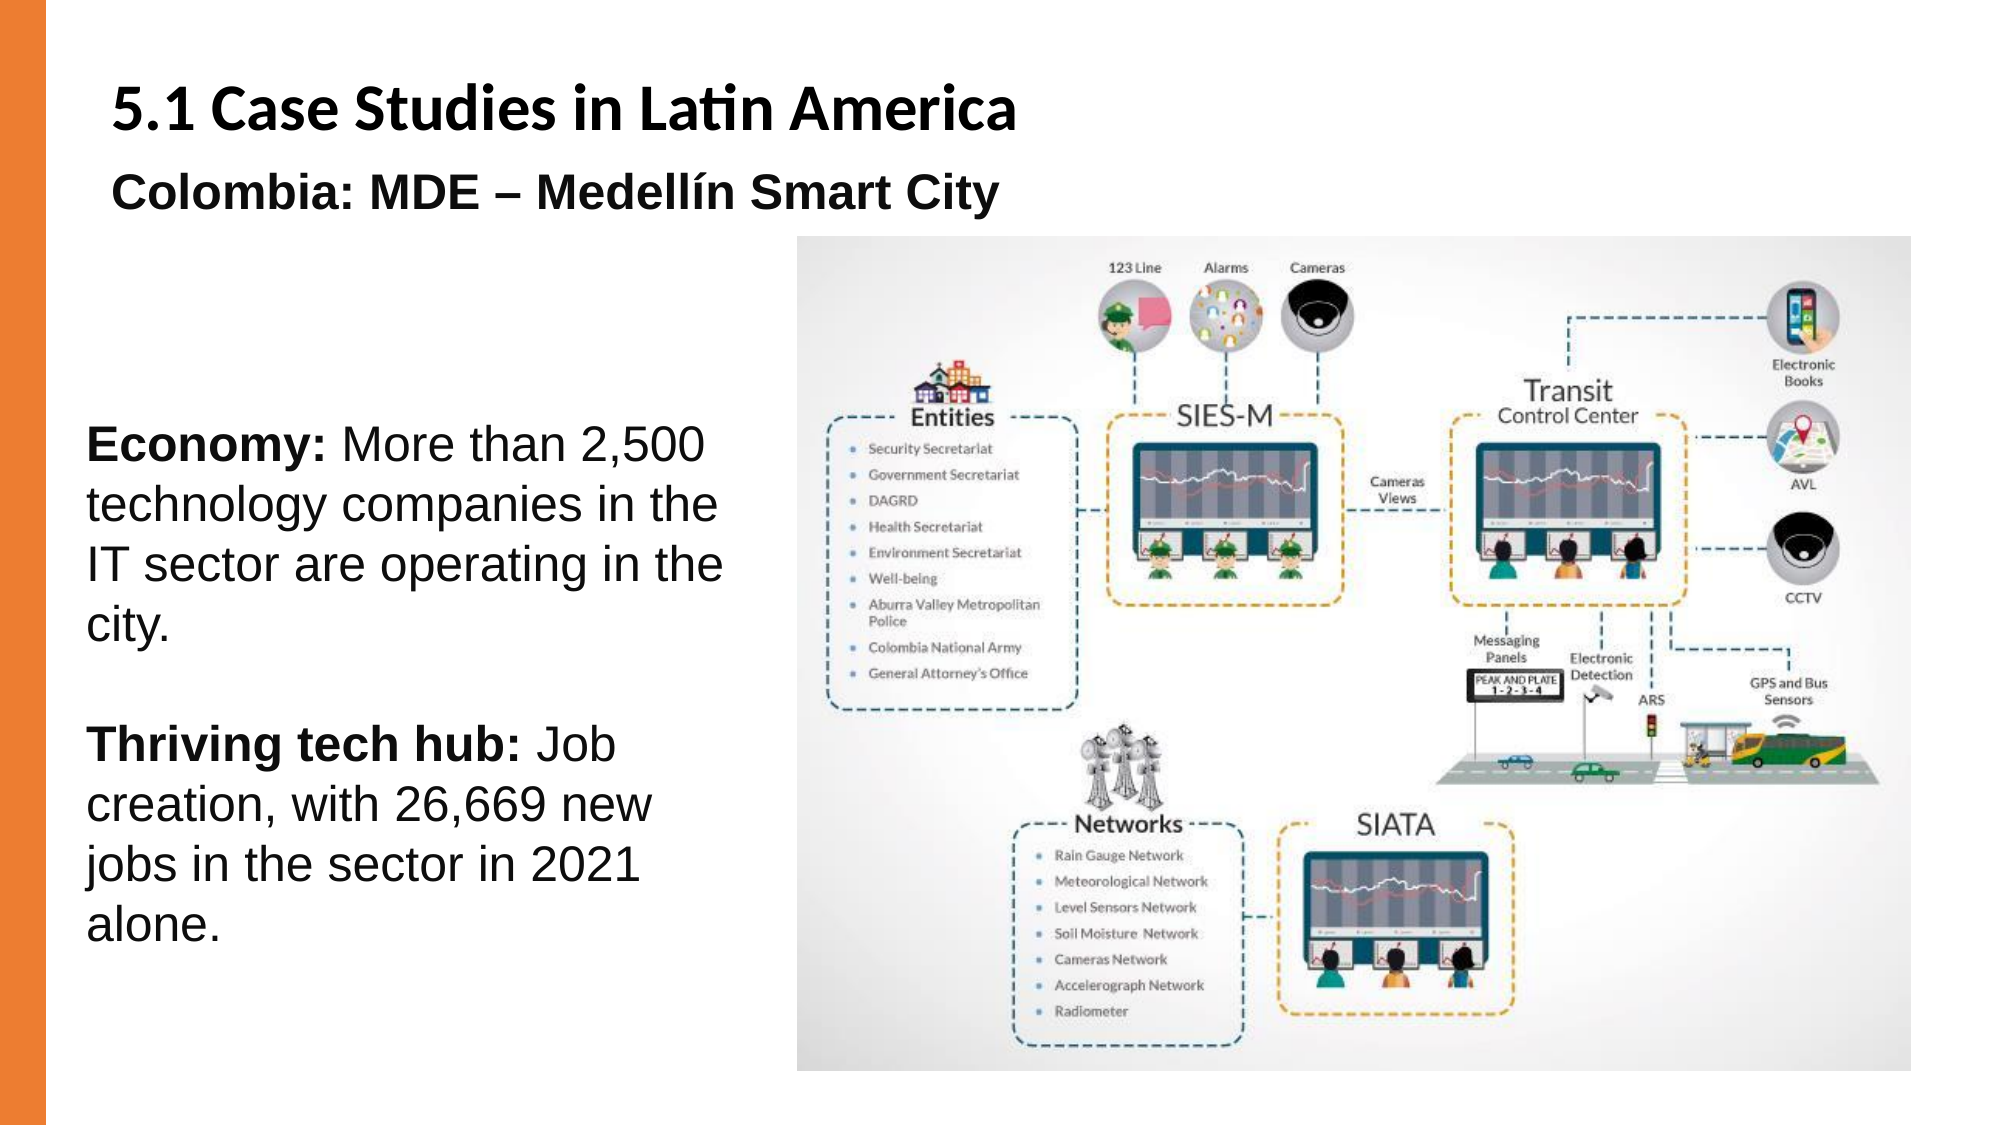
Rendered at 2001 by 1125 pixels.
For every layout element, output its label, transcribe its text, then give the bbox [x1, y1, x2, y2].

text_box Colombia: MDE – Medellín Smart City [96, 151, 1911, 227]
picture [797, 236, 1911, 1071]
text_box Economy: More than 2,500 technology companies in the IT sector are operating in the city. Thriving tech hub: Job creation, with 26,669 new jobs in the sector in 2021 alone. [70, 403, 773, 959]
text_box [0, 0, 46, 1125]
text_box 5.1 Case Studies in Latin America [96, 0, 1821, 151]
